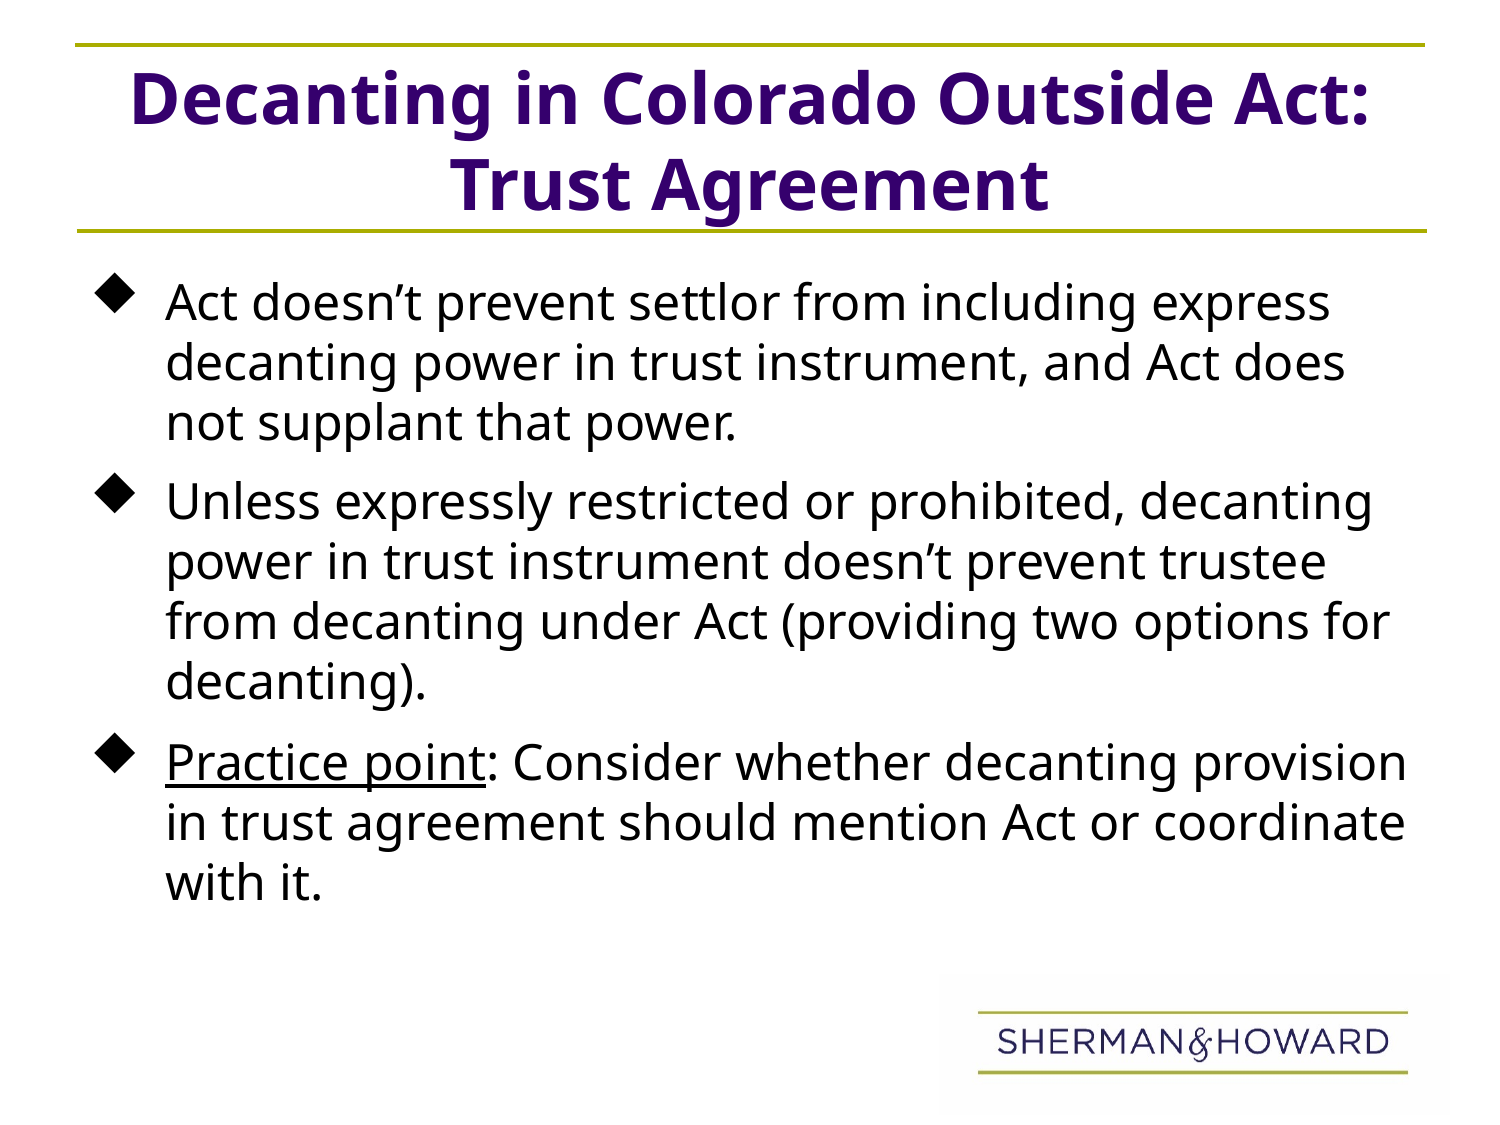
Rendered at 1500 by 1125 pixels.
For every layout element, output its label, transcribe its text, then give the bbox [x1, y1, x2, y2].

title Decanting in Colorado Outside Act: Trust Agreement [75, 45, 1425, 233]
picture [939, 974, 1450, 1115]
list Act doesn’t prevent settlor from including express decanting power in trust instrument, and Act does not supplant that power. Unless expressly restricted or prohibited, decanting power in trust instrument doesn’t prevent trustee from decanting under Act (providing two options for decanting). Practice point: Consider whether decanting provision in trust agreement should mention Act or coordinate with it. [75, 262, 1425, 1005]
